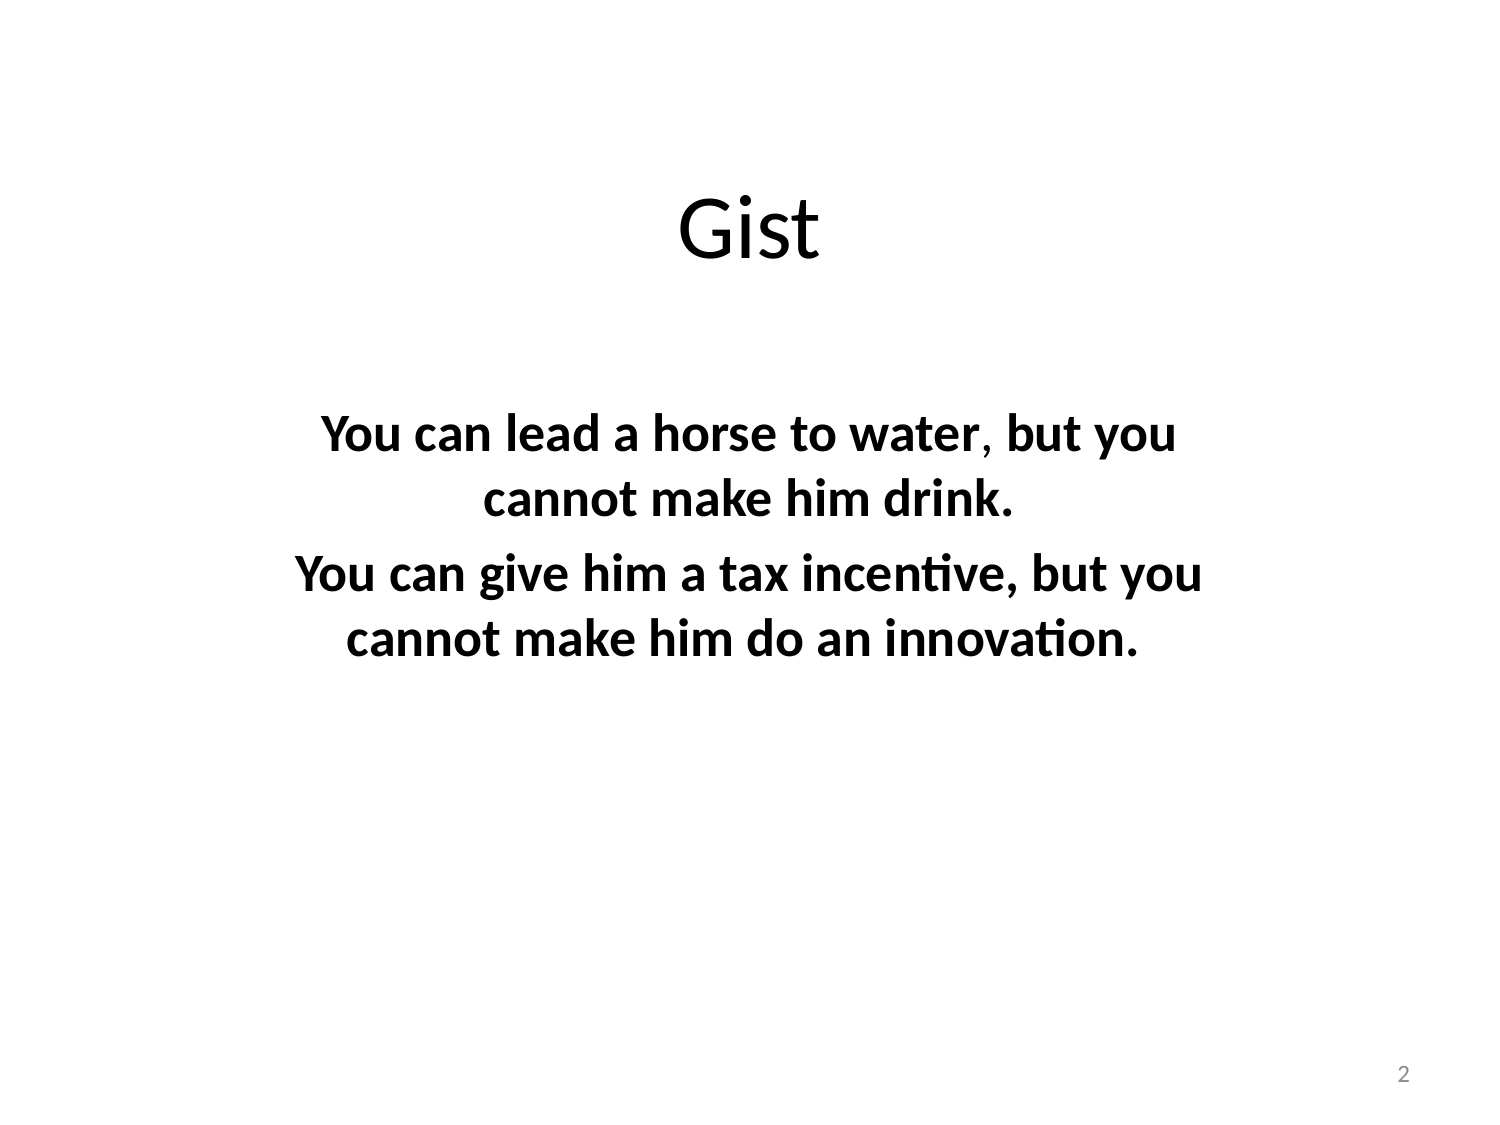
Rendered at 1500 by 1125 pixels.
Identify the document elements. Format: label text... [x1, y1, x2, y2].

subtitle You can lead a horse to water, but you cannot make him drink. You can give him a tax incentive, but you cannot make him do an innovation. [224, 389, 1275, 678]
slide_number 2 [1074, 1042, 1425, 1103]
title Gist [112, 101, 1388, 343]
